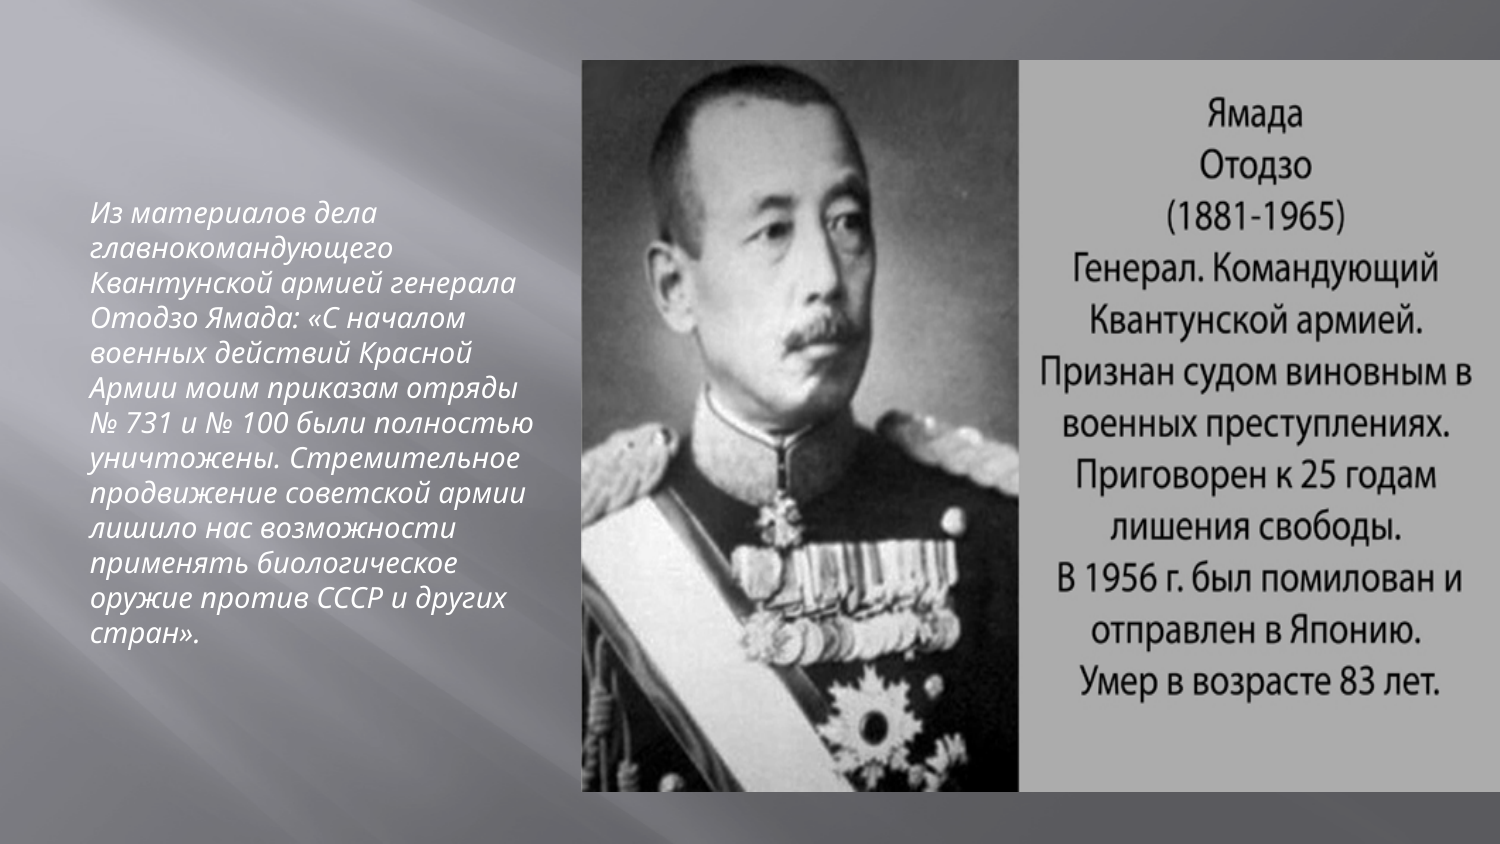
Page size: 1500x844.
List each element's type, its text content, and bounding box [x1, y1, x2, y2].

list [581, 60, 1500, 793]
list Из материалов дела главнокомандующего Квантунской армией генерала Отодзо Ямада: «С началом военных действий Красной Армии моим приказам отряды № 731 и № 100 были полностью уничтожены. Стремительное продвижение советской армии лишило нас возможности применять биологическое оружие против СССР и других стран». [75, 187, 569, 754]
